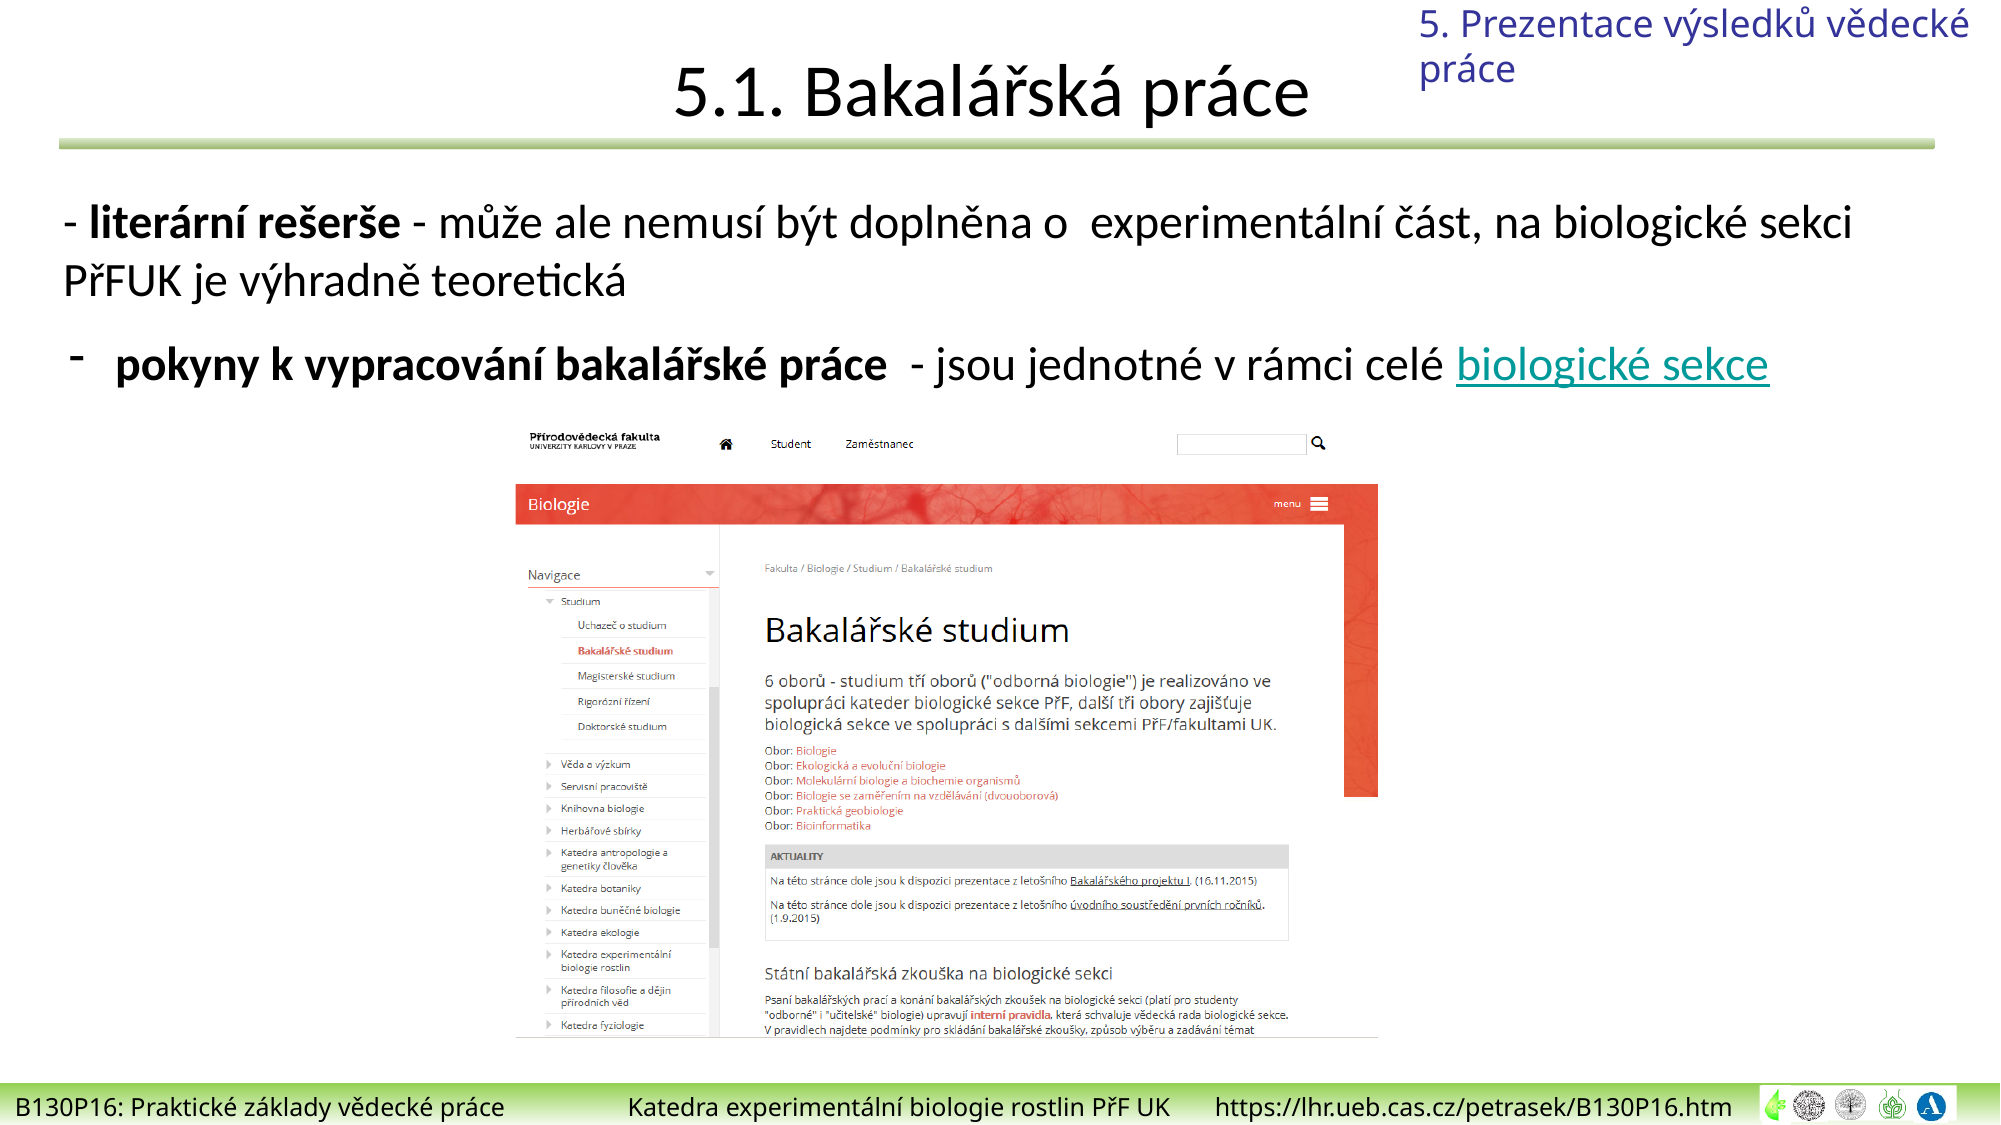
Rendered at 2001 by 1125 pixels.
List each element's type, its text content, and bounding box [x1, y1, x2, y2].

text_box - literární rešerše - může ale nemusí být doplněna o experimentální část, na biologické sekci PřFUK je výhradně teoretická [48, 183, 1905, 314]
text_box 5.1. Bakalářská práce [24, 34, 1960, 139]
text_box 5. Prezentace výsledků vědecké práce [1403, 0, 2000, 97]
text_box pokyny k vypracování bakalářské práce - jsou jednotné v rámci celé biologické sekce [54, 325, 1935, 398]
text_box [56, 135, 1938, 152]
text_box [0, 1083, 2000, 1125]
picture [515, 408, 1379, 1039]
